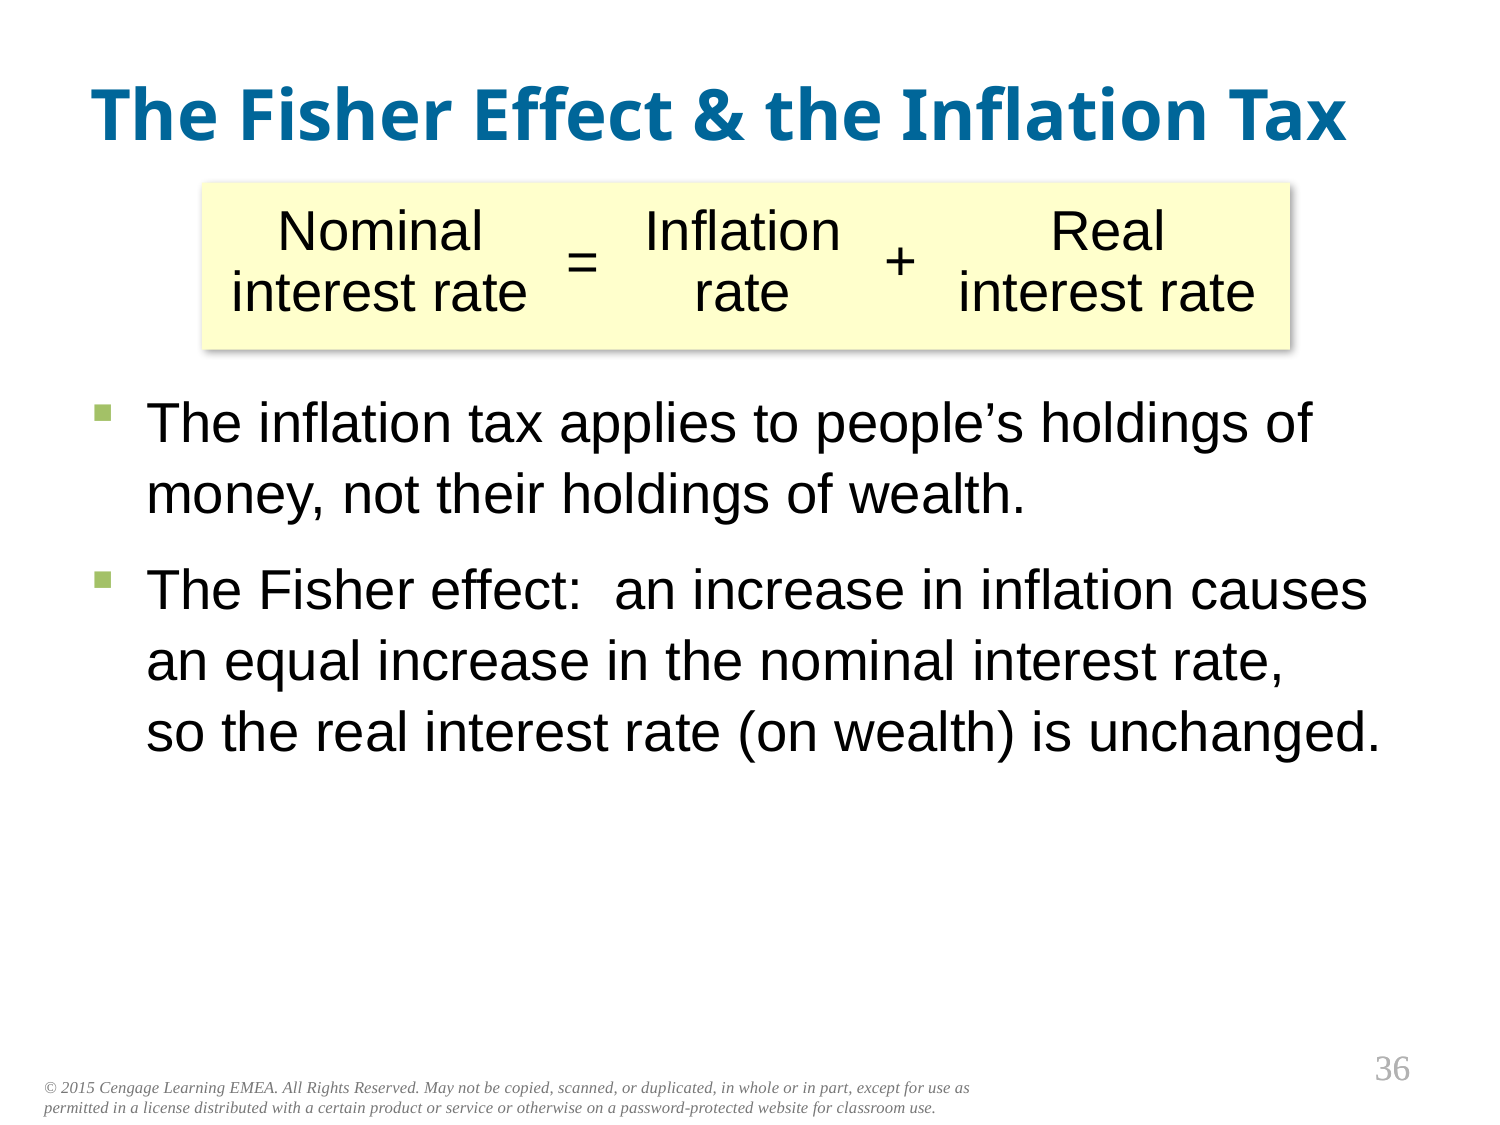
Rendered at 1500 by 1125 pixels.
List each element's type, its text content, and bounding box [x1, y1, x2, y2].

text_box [201, 182, 1291, 350]
title The Fisher Effect & the Inflation Tax [74, 37, 1426, 188]
text_box The inflation tax applies to people’s holdings of money, not their holdings of wealth. The Fisher effect: an increase in inflation causes an equal increase in the nominal interest rate, so the real interest rate (on wealth) is unchanged. [74, 375, 1425, 1038]
